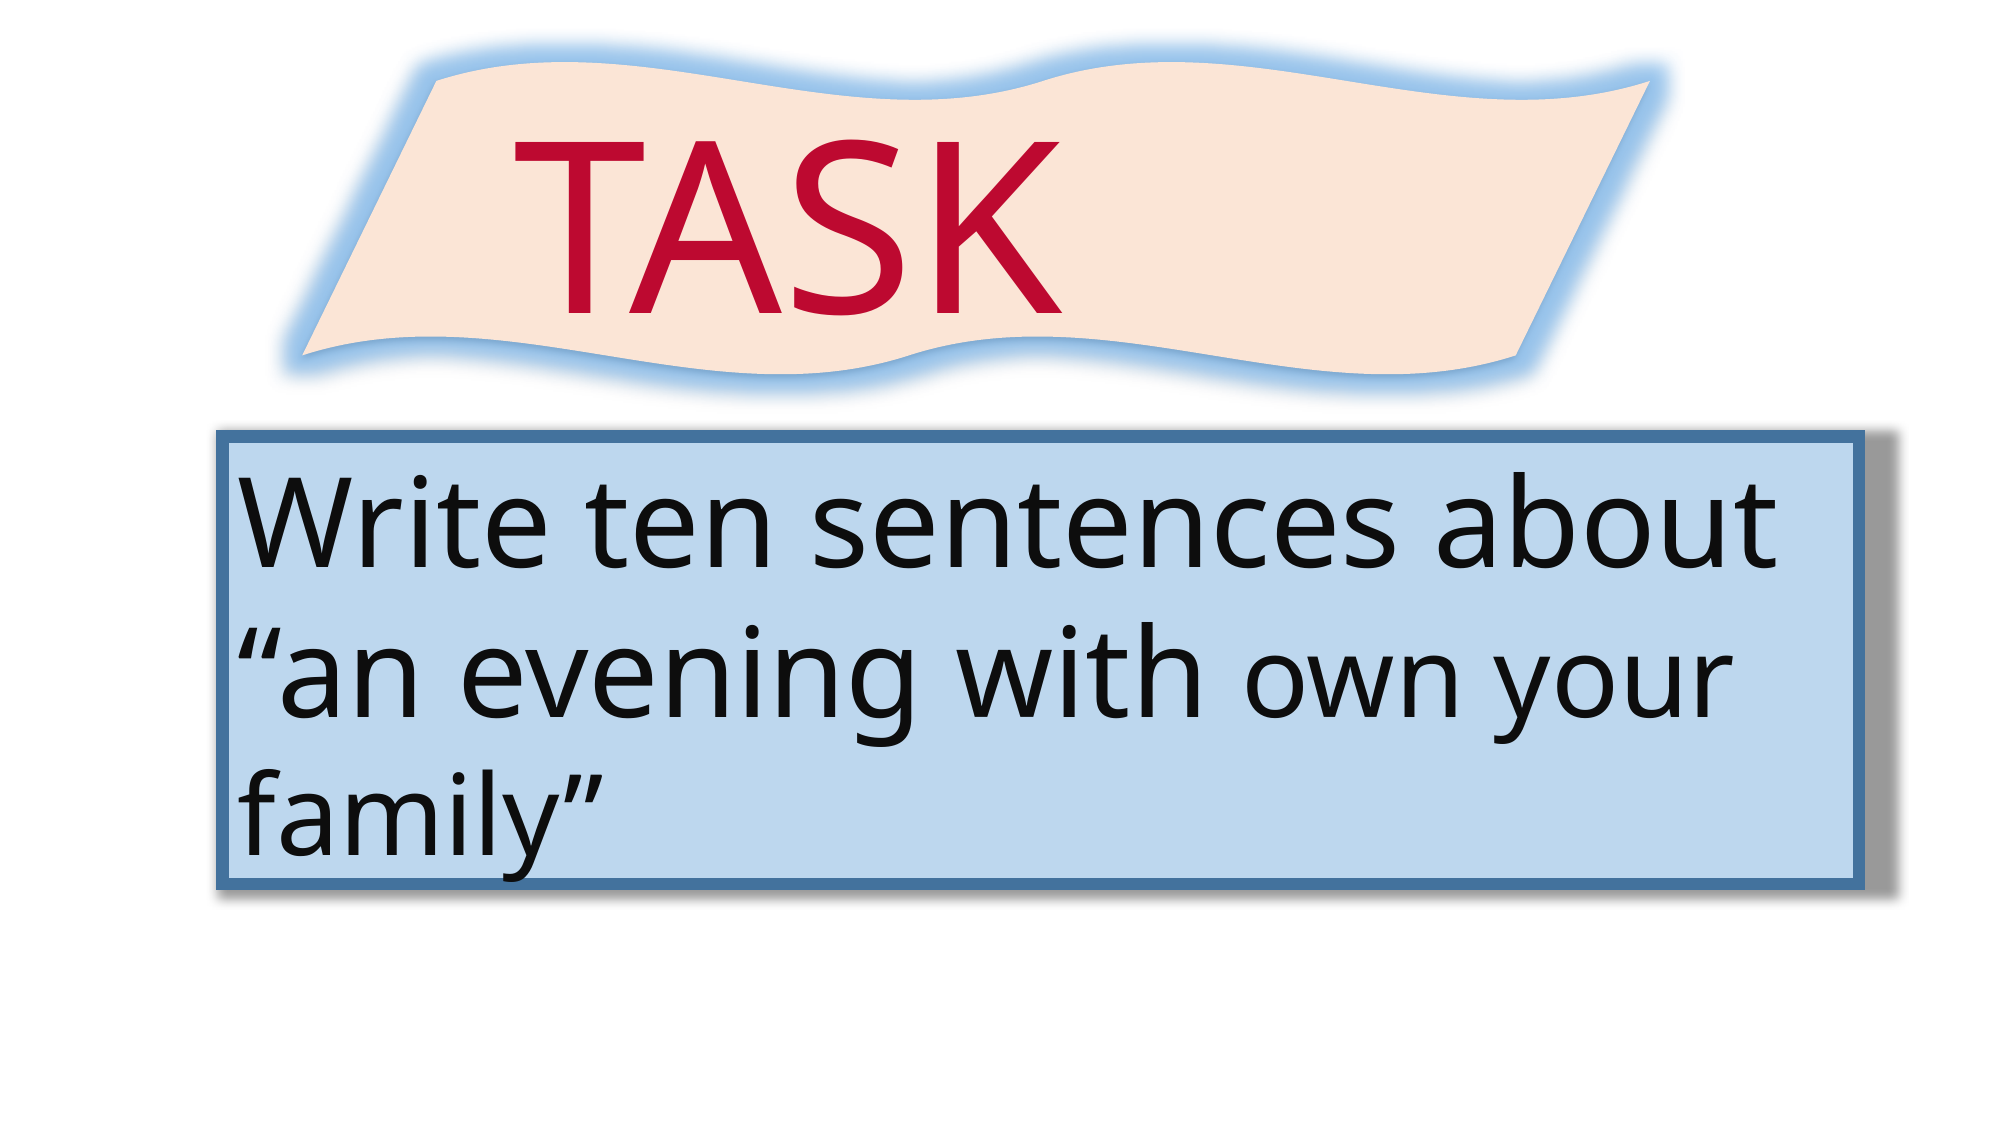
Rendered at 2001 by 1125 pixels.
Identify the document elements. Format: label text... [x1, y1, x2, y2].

text_box Write ten sentences about “an evening with own your family” [222, 435, 1860, 885]
text_box TASK [300, 61, 1652, 376]
